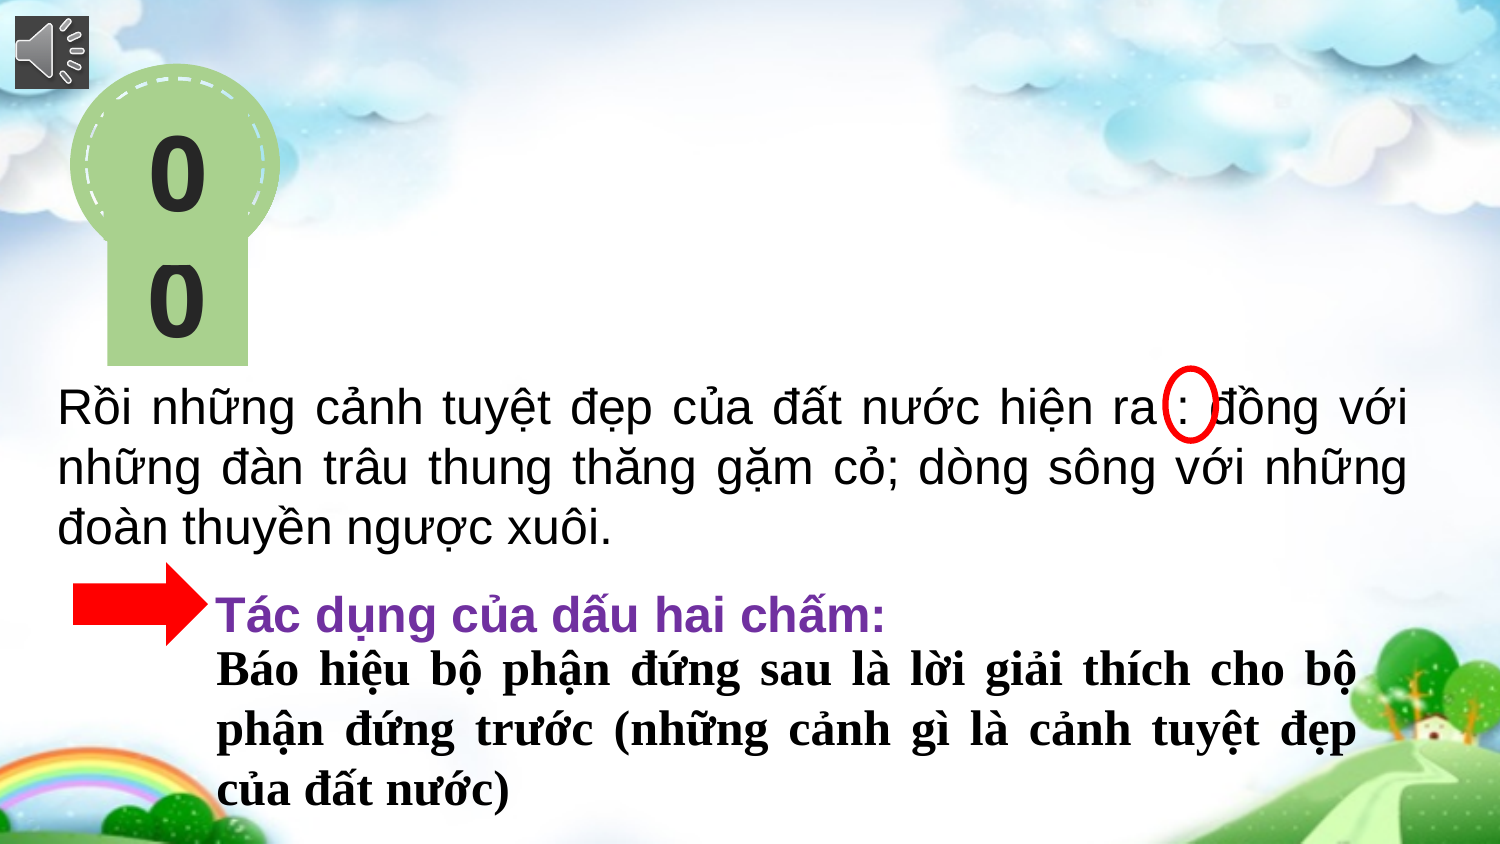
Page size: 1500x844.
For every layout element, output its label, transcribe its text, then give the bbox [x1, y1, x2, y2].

text_box Báo hiệu bộ phận đứng sau là lời giải thích cho bộ phận đứng trước (những cảnh gì là cảnh tuyệt đẹp của đất nước) [201, 628, 1374, 823]
text_box Rồi những cảnh tuyệt đẹp của đất nước hiện ra : đồng với những đàn trâu thung thăng gặm cỏ; dòng sông với những đoàn thuyền ngược xuôi. [46, 368, 1420, 545]
text_box [1164, 367, 1218, 442]
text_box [73, 63, 280, 264]
picture [0, 0, 1500, 844]
text_box [73, 562, 208, 646]
text_box Tác dụng của dấu hai chấm: [46, 545, 1458, 650]
